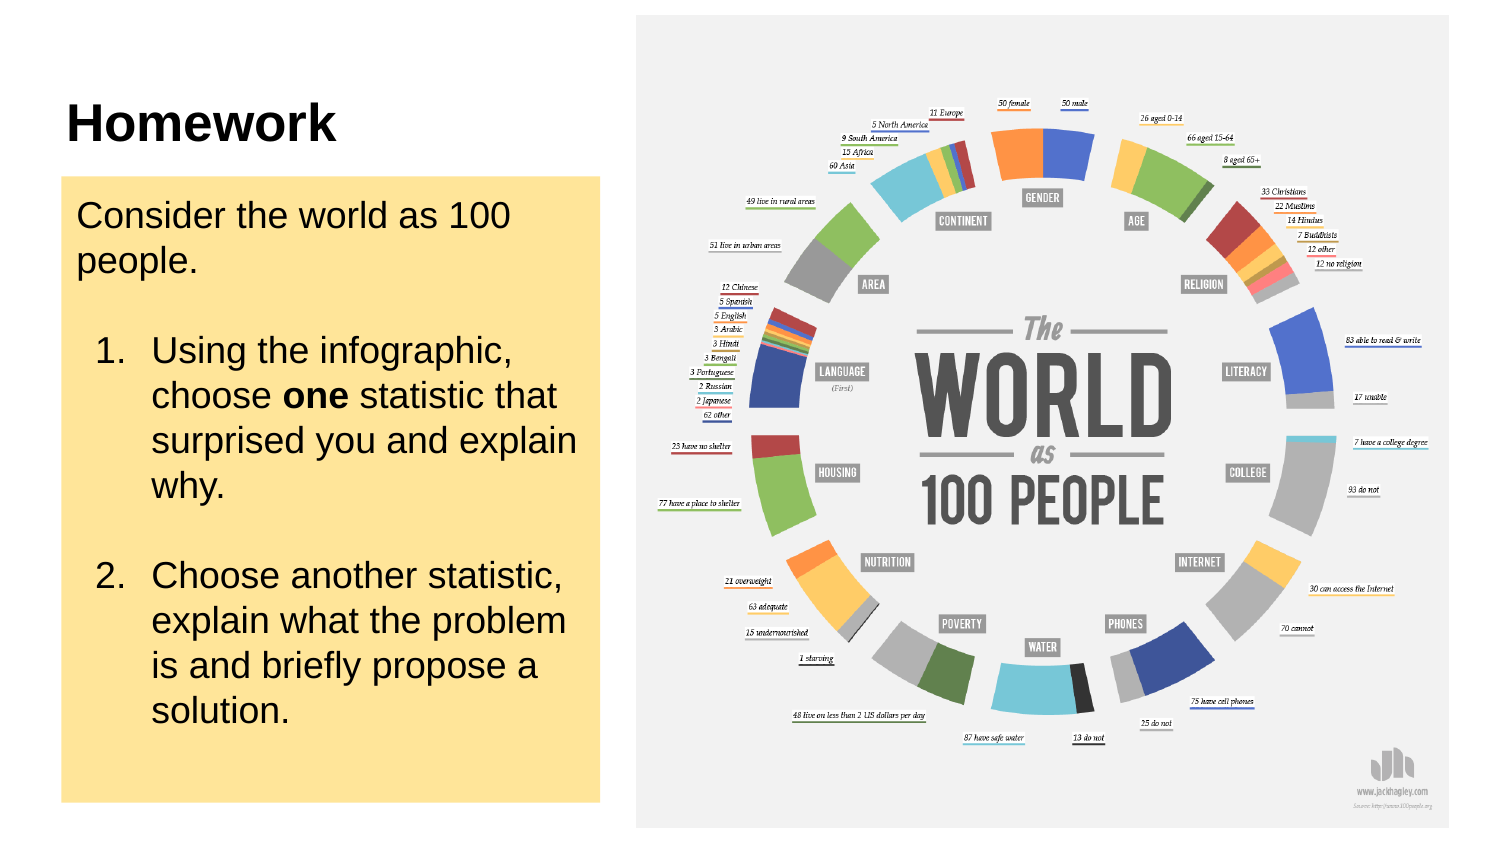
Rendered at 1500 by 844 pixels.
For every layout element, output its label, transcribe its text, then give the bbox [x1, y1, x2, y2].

picture [636, 15, 1450, 829]
text_box Consider the world as 100 people. Using the infographic, choose one statistic that surprised you and explain why. Choose another statistic, explain what the problem is and briefly propose a solution. [61, 176, 601, 803]
title Homework [51, 72, 611, 167]
